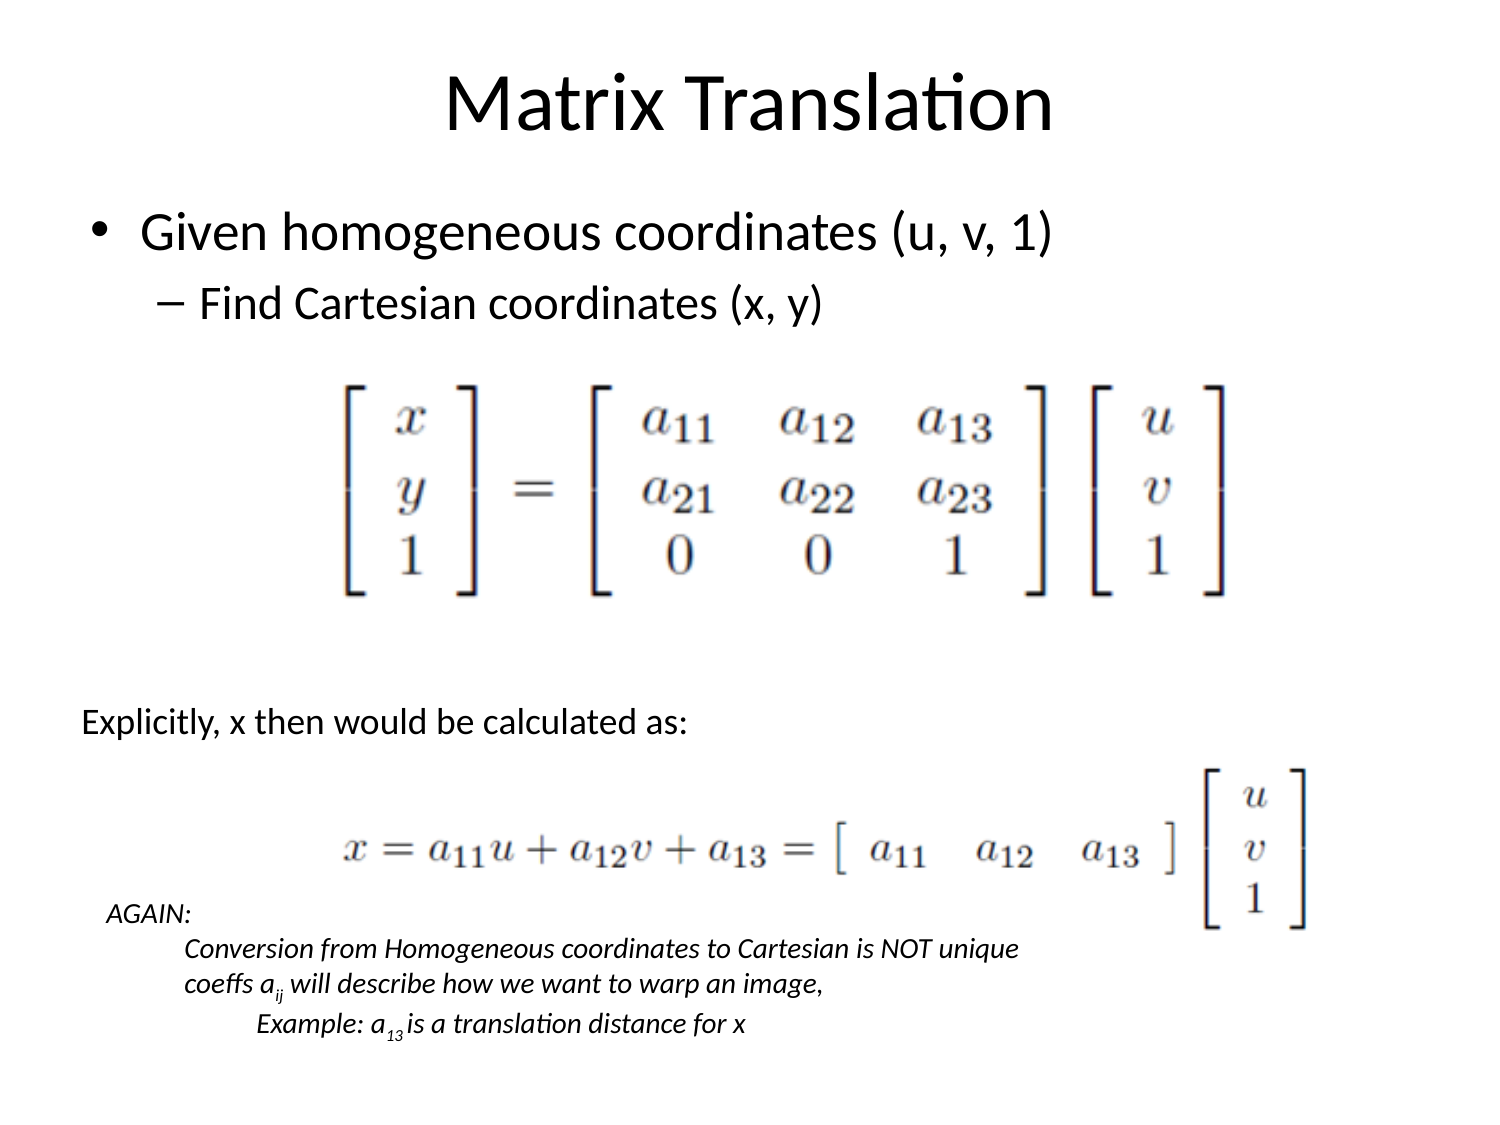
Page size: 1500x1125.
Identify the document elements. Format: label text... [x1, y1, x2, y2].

text_box Explicitly, x then would be calculated as: [66, 689, 704, 750]
list Given homogeneous coordinates (u, v, 1) Find Cartesian coordinates (x, y) [75, 187, 1425, 338]
title Matrix Translation [75, 45, 1425, 150]
text_box AGAIN: Conversion from Homogeneous coordinates to Cartesian is NOT unique coeffs aij will describe how we want to warp an image, Example: a13 is a translation distance for x [91, 887, 1036, 1052]
picture [337, 374, 1239, 613]
picture [337, 762, 1315, 938]
